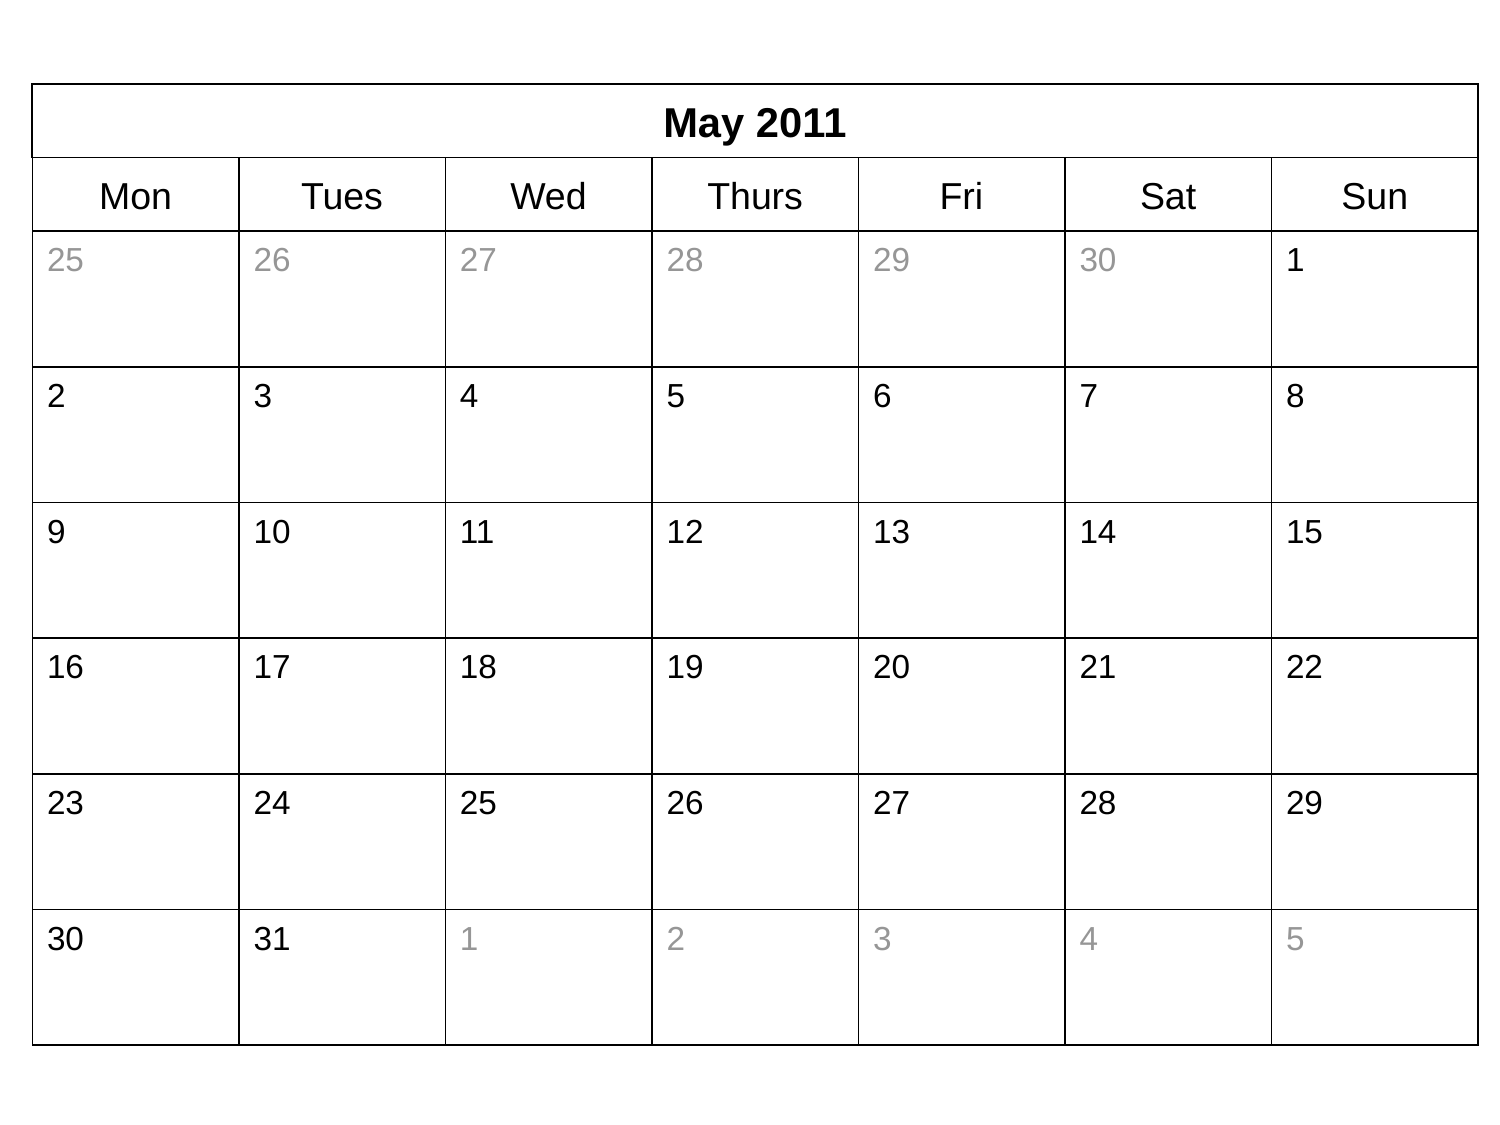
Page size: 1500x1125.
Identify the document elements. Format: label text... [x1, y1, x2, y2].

text_box May 2011 [32, 83, 1478, 158]
text_box 5 [652, 367, 859, 503]
text_box 28 [1065, 774, 1272, 910]
text_box 8 [1272, 367, 1478, 503]
text_box 16 [32, 639, 239, 774]
text_box 14 [1065, 503, 1272, 639]
text_box 2 [32, 367, 239, 503]
text_box 17 [239, 639, 446, 774]
text_box 30 [32, 910, 239, 1046]
text_box 5 [1272, 910, 1478, 1046]
text_box 4 [446, 367, 652, 503]
text_box 4 [1065, 910, 1272, 1046]
text_box Sat [1065, 158, 1272, 231]
text_box Wed [446, 158, 652, 231]
text_box Thurs [652, 158, 859, 231]
text_box 27 [859, 774, 1065, 910]
text_box 27 [446, 231, 652, 367]
text_box 25 [32, 231, 239, 367]
text_box 23 [32, 774, 239, 910]
text_box Tues [239, 158, 446, 231]
text_box 22 [1272, 639, 1478, 774]
text_box 12 [652, 503, 859, 639]
text_box 7 [1065, 367, 1272, 503]
text_box 29 [1272, 774, 1478, 910]
text_box 2 [652, 910, 859, 1046]
text_box 3 [859, 910, 1065, 1046]
text_box 28 [652, 231, 859, 367]
text_box 18 [446, 639, 652, 774]
text_box 26 [239, 231, 446, 367]
text_box Sun [1272, 158, 1478, 231]
text_box 9 [32, 503, 239, 639]
text_box 3 [239, 367, 446, 503]
text_box 11 [446, 503, 652, 639]
text_box 20 [859, 639, 1065, 774]
text_box 1 [1272, 231, 1478, 367]
text_box 6 [859, 367, 1065, 503]
text_box Mon [32, 158, 239, 231]
text_box 13 [859, 503, 1065, 639]
text_box 1 [446, 910, 652, 1046]
text_box Fri [859, 158, 1065, 231]
text_box 31 [239, 910, 446, 1046]
text_box 21 [1065, 639, 1272, 774]
text_box 19 [652, 639, 859, 774]
text_box 10 [239, 503, 446, 639]
text_box 24 [239, 774, 446, 910]
text_box 25 [446, 774, 652, 910]
text_box 26 [652, 774, 859, 910]
text_box 29 [859, 231, 1065, 367]
text_box 30 [1065, 231, 1272, 367]
text_box 15 [1272, 503, 1478, 639]
